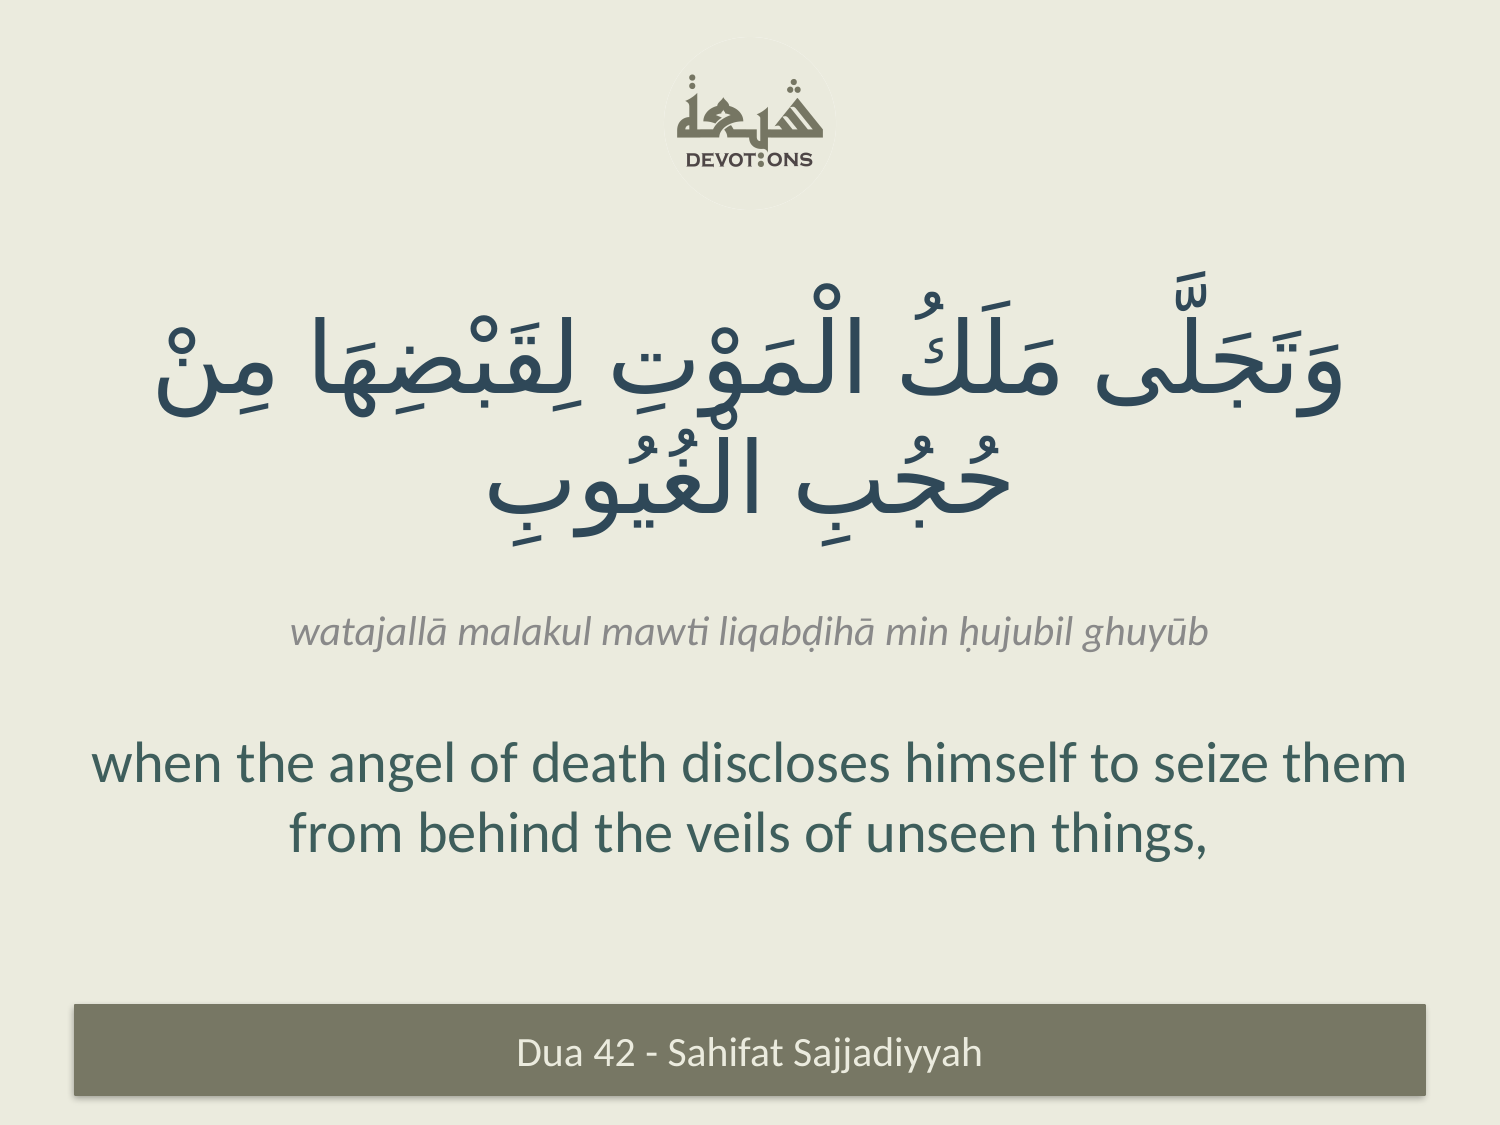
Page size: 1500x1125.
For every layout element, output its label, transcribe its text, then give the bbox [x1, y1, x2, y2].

text_box وَتَجَلَّى مَلَكُ الْمَوْتِ لِقَبْضِهَا مِنْ حُجُبِ الْغُيُوبِ watajallā malakul mawti liqabḍihā min ḥujubil ghuyūb when the angel of death discloses himself to seize them from behind the veils of unseen things, [74, 286, 1425, 871]
picture [656, 29, 844, 218]
text_box [74, 1004, 1426, 1096]
text_box Dua 42 - Sahifat Sajjadiyyah [501, 1017, 999, 1083]
